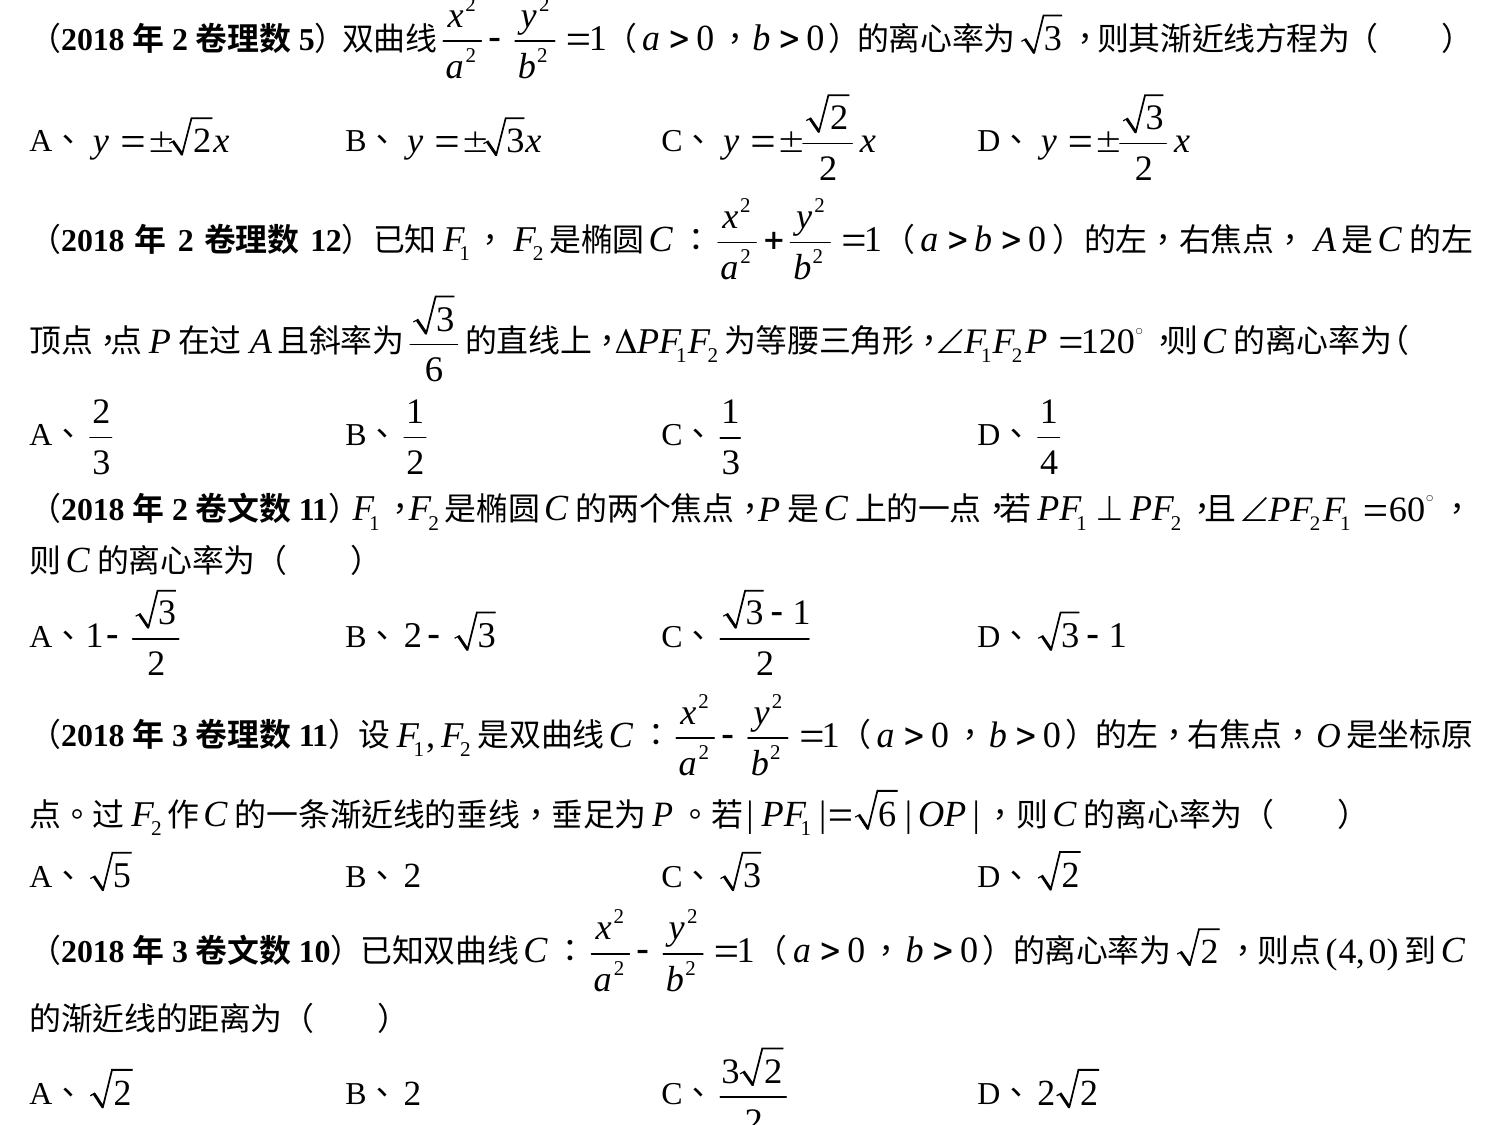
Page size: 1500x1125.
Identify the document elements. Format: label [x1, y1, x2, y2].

text_box [29, 0, 1476, 1125]
